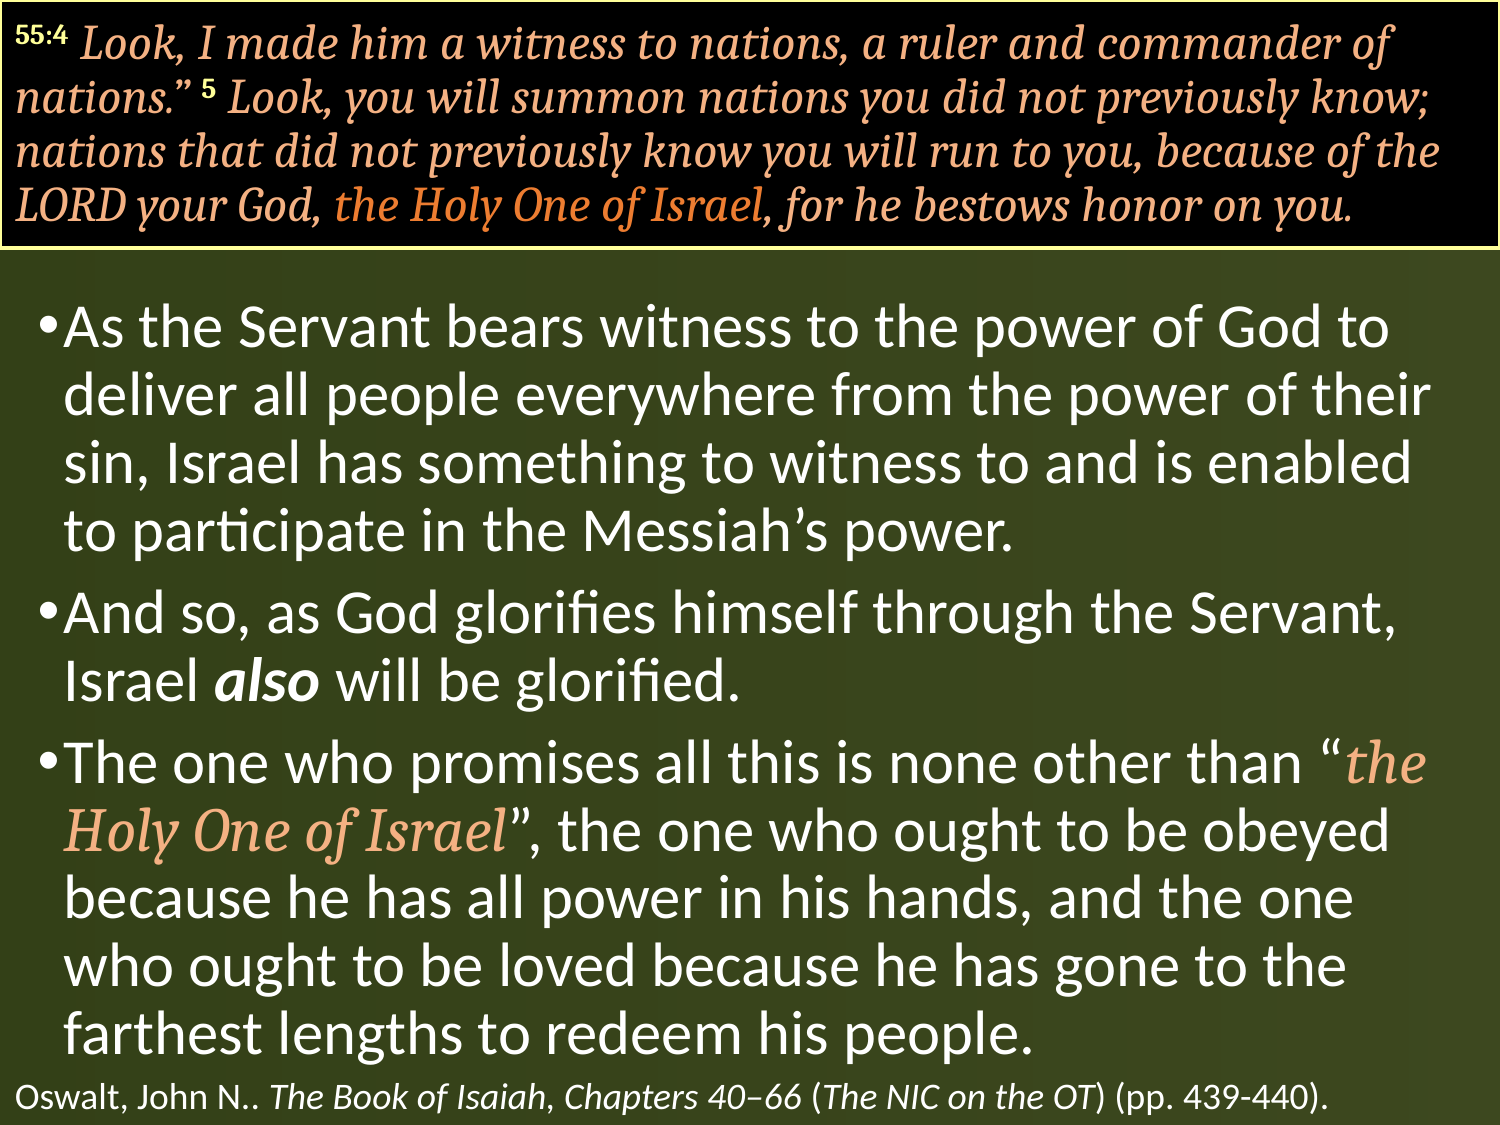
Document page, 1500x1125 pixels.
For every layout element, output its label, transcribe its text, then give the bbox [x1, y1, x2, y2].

text_box Oswalt, John N.. The Book of Isaiah, Chapters 40–66 (The NIC on the OT) (pp. 439-440). [0, 1064, 1500, 1125]
list As the Servant bears witness to the power of God to deliver all people everywhere from the power of their sin, Israel has something to witness to and is enabled to participate in the Messiah’s power. And so, as God glorifies himself through the Servant, Israel also will be glorified. The one who promises all this is none other than “the Holy One of Israel”, the one who ought to be obeyed because he has all power in his hands, and the one who ought to be loved because he has gone to the farthest lengths to redeem his people. [22, 286, 1454, 1064]
text_box 55:4 Look, I made him a witness to nations, a ruler and commander of nations.” 5 Look, you will summon nations you did not previously know; nations that did not previously know you will run to you, because of the LORD your God, the Holy One of Israel, for he bestows honor on you. [0, 0, 1500, 249]
